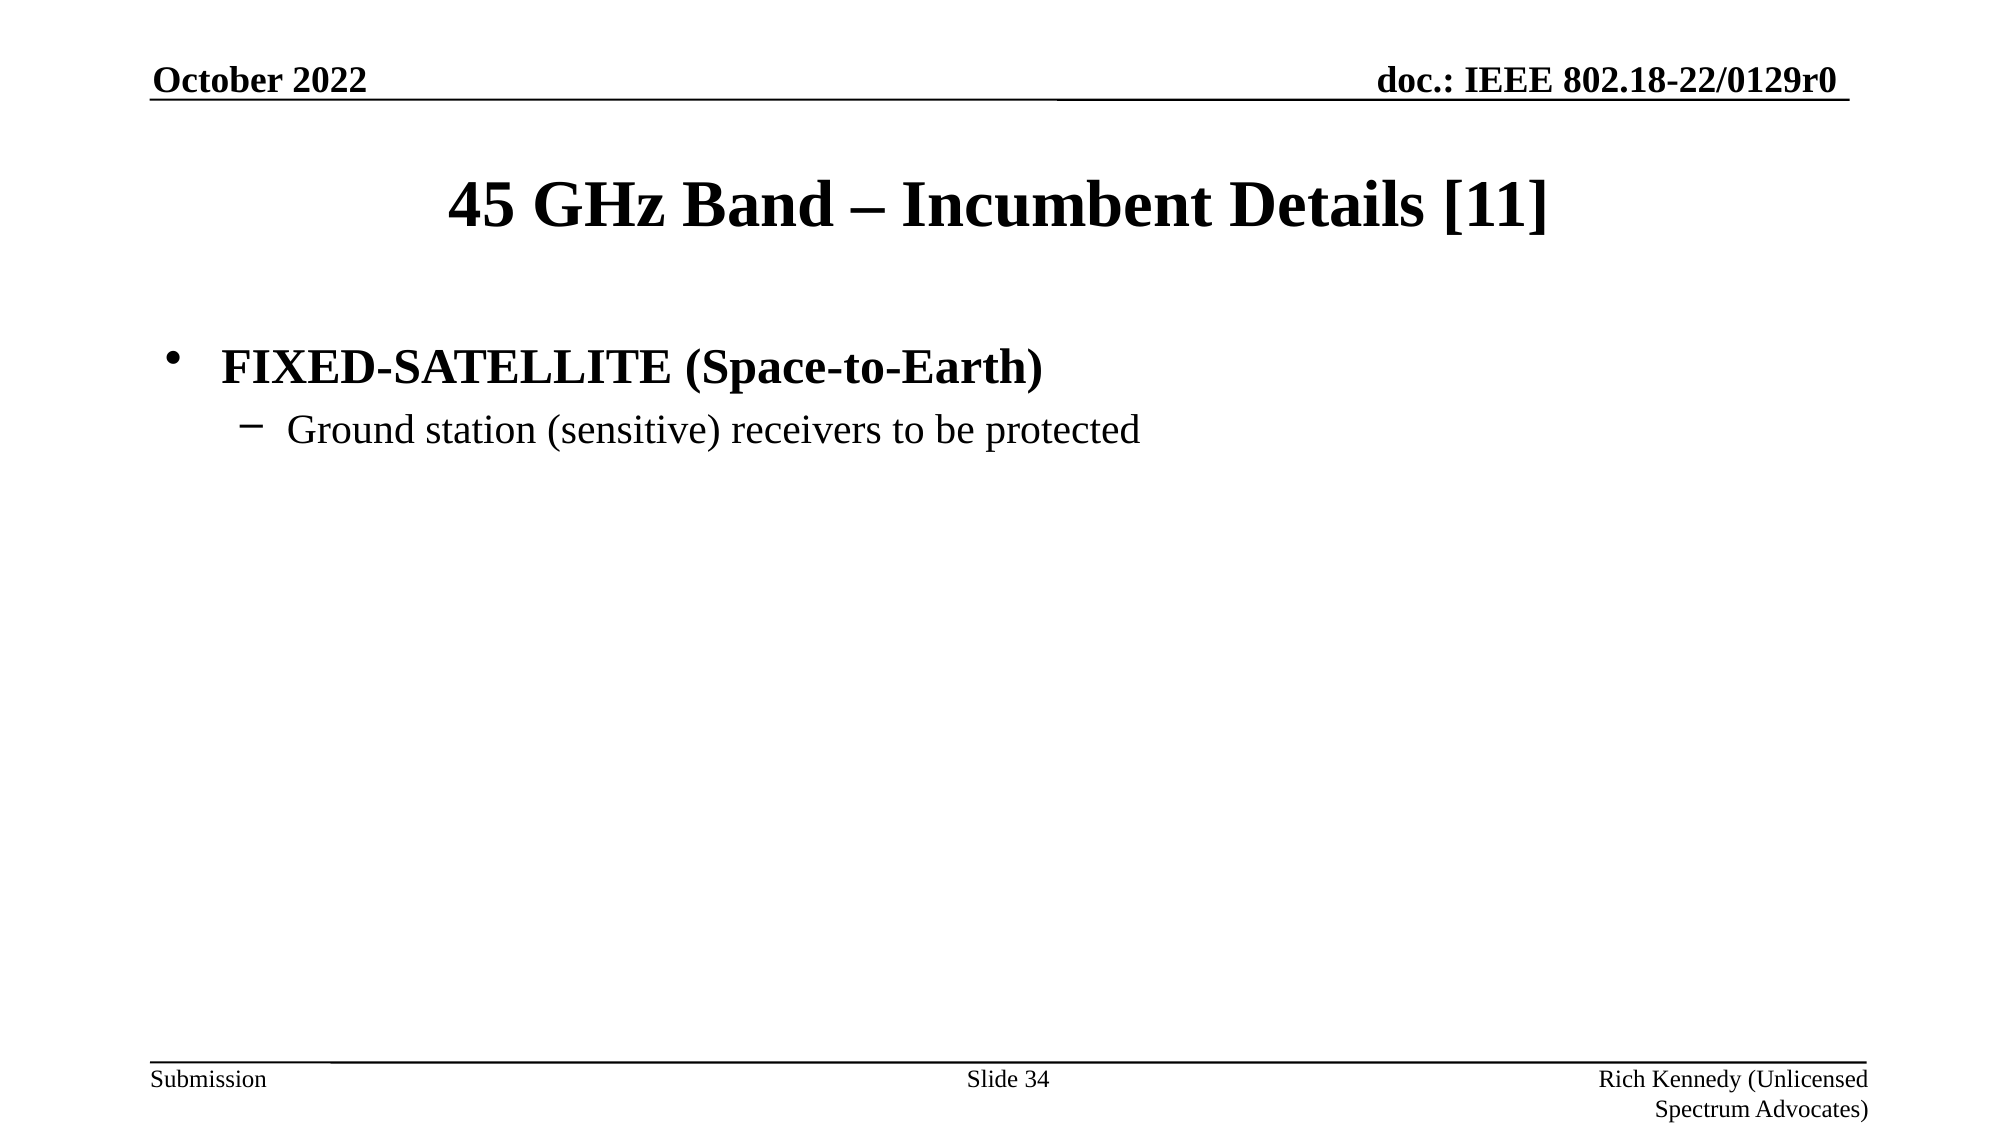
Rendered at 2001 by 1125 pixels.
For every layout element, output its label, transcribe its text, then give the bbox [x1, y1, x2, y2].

title 45 GHz Band – Incumbent Details [11] [150, 112, 1850, 288]
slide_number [152, 54, 404, 101]
footer Rich Kennedy (Unlicensed Spectrum Advocates) [1564, 1061, 1869, 1093]
list FIXED-SATELLITE (Space-to-Earth) Ground station (sensitive) receivers to be protected [149, 326, 1850, 1002]
slide_number Slide 34 [964, 1061, 1053, 1093]
